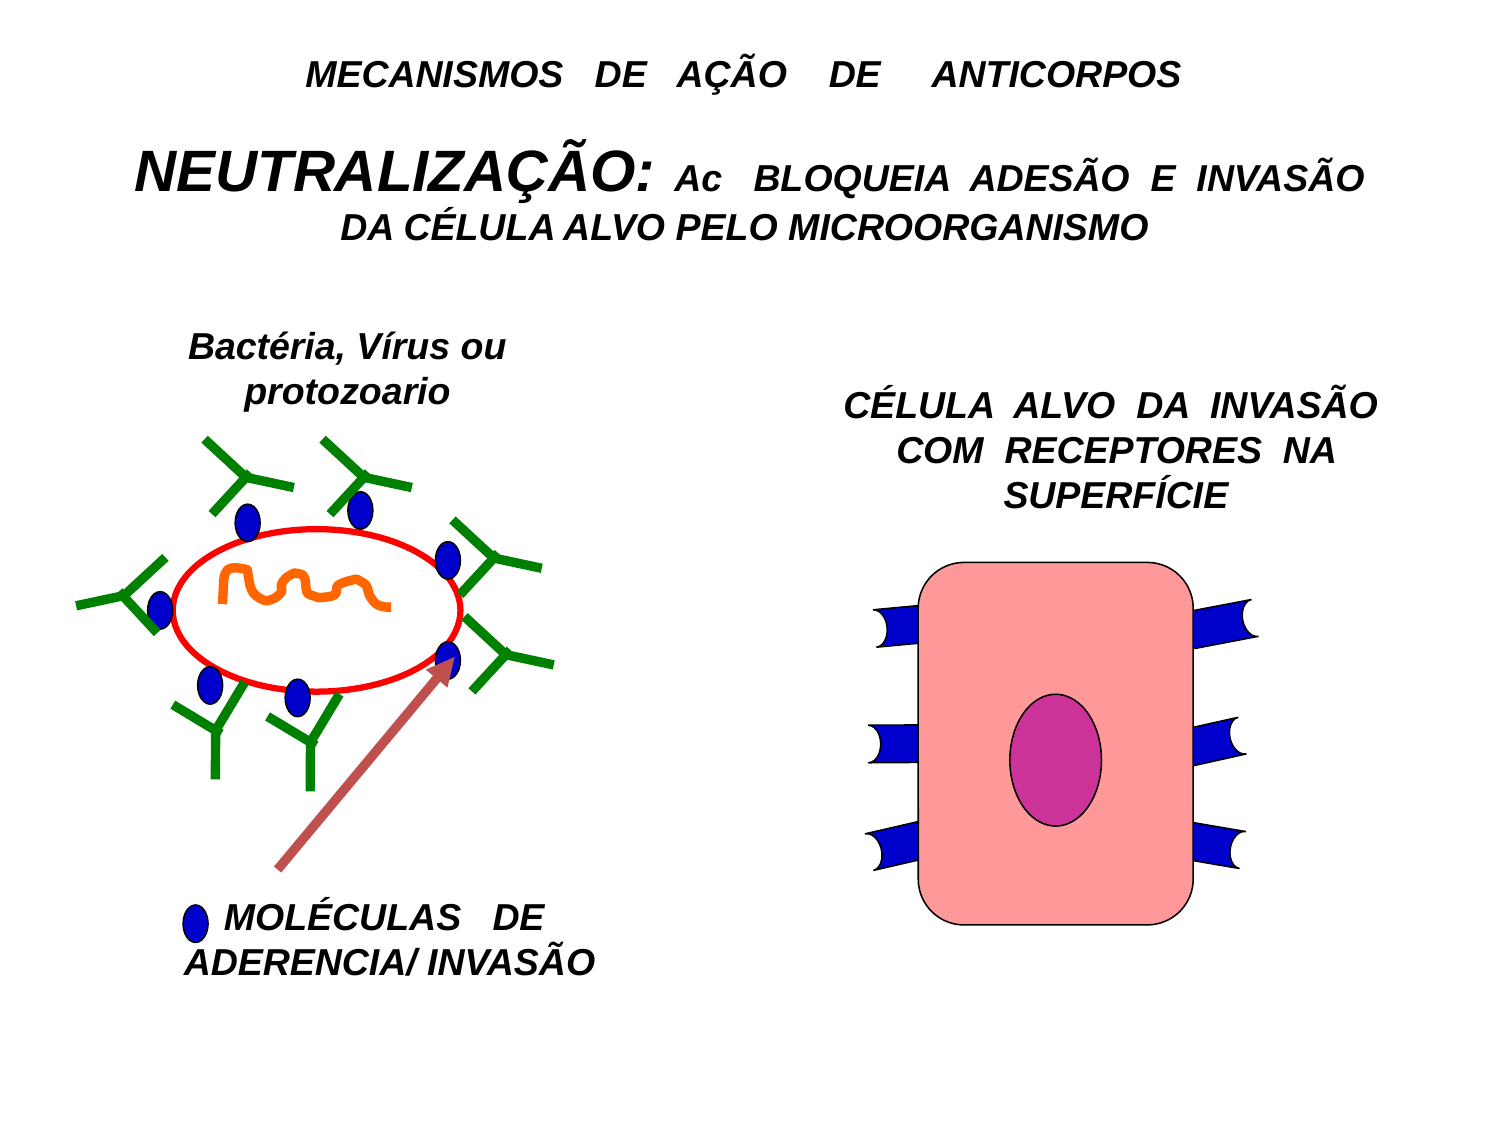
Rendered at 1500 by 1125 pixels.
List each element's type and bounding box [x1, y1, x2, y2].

text_box [76, 42, 1412, 992]
